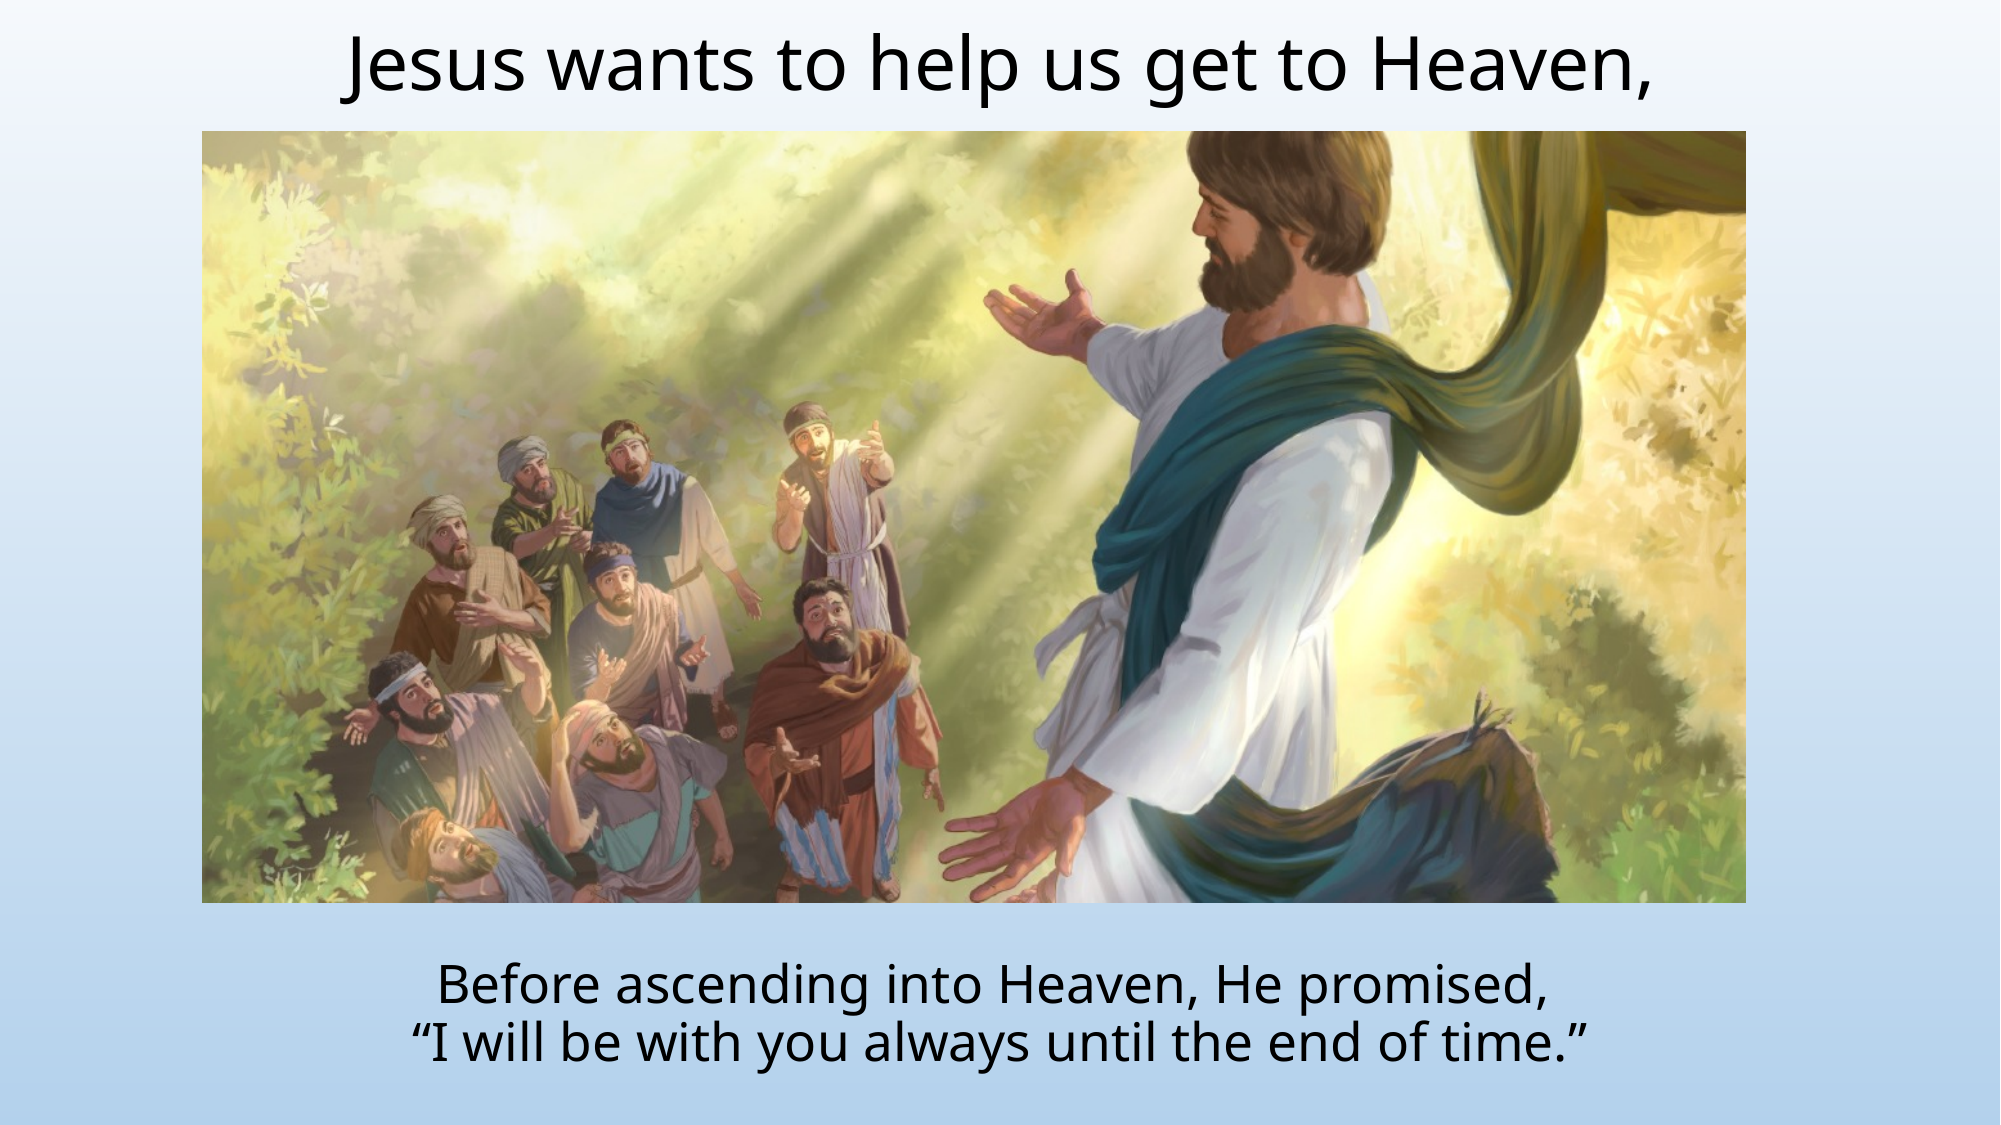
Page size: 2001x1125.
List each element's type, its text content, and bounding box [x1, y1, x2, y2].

text_box Before ascending into Heaven, He promised, “I will be with you always until the end of time.” [0, 949, 2000, 1082]
title Jesus wants to help us get to Heaven, [139, 0, 1864, 132]
picture [202, 131, 1746, 904]
